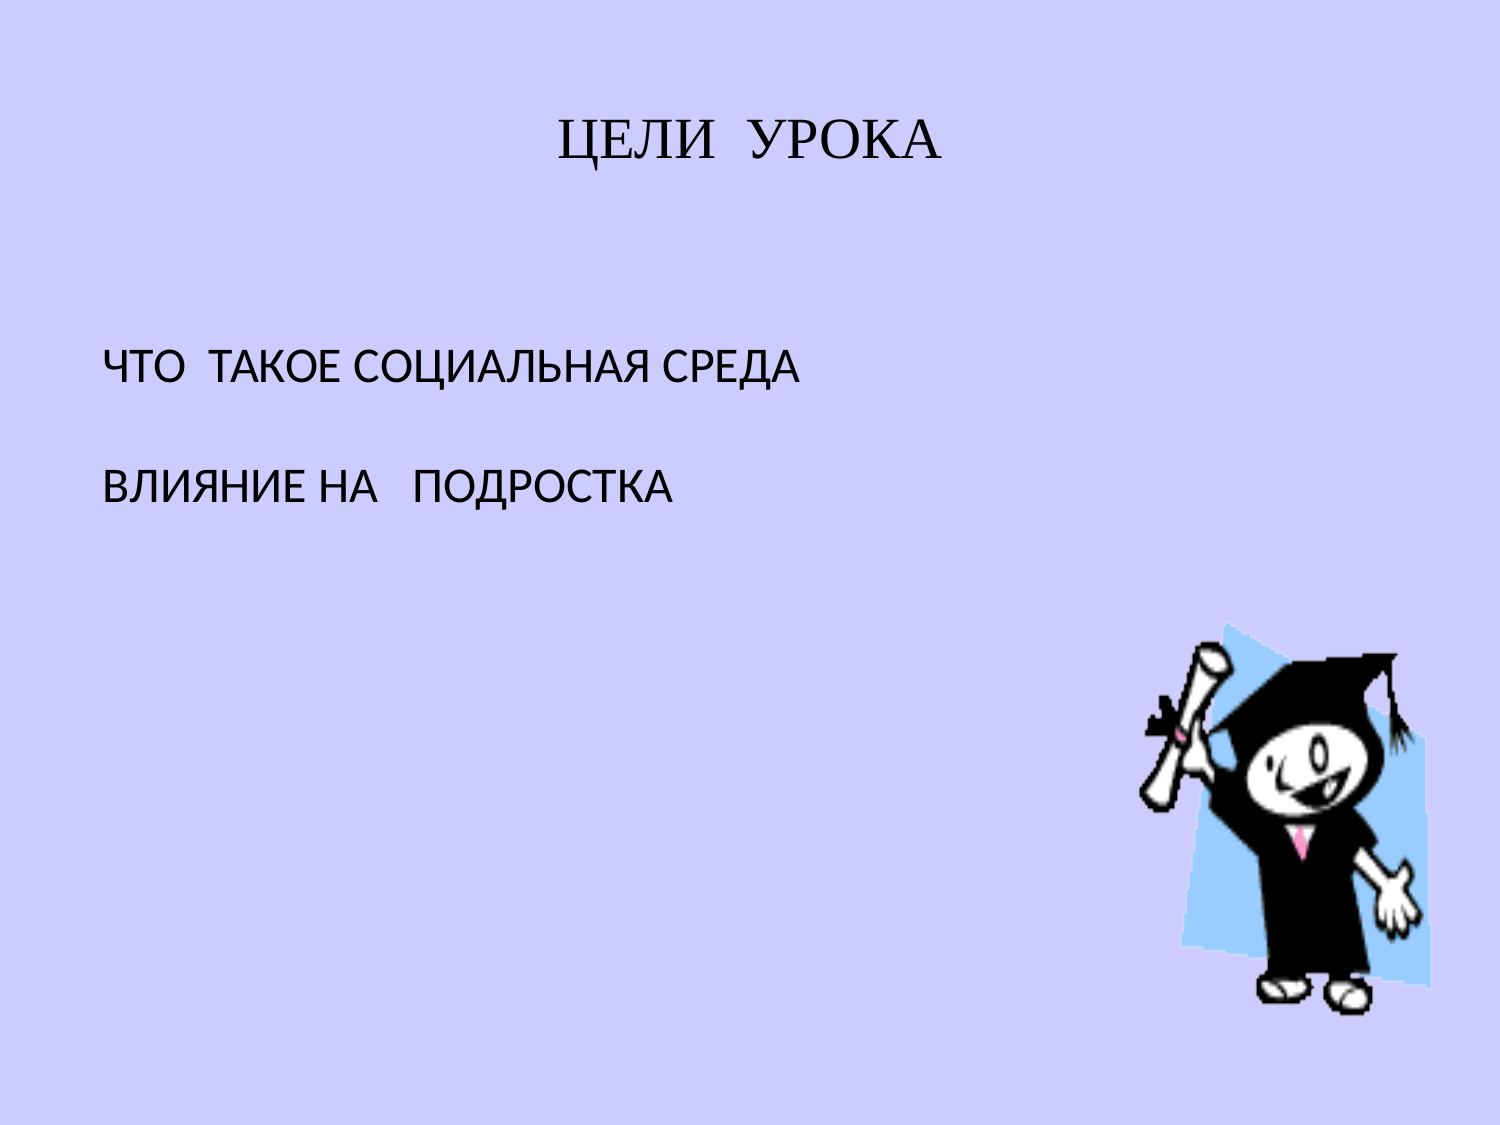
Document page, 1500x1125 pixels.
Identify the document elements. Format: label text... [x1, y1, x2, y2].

text_box ЧТО ТАКОЕ СОЦИАЛЬНАЯ СРЕДА ВЛИЯНИЕ НА ПОДРОСТКА [87, 324, 1400, 520]
title ЦЕЛИ УРОКА [75, 45, 1425, 233]
picture [1137, 612, 1438, 1026]
